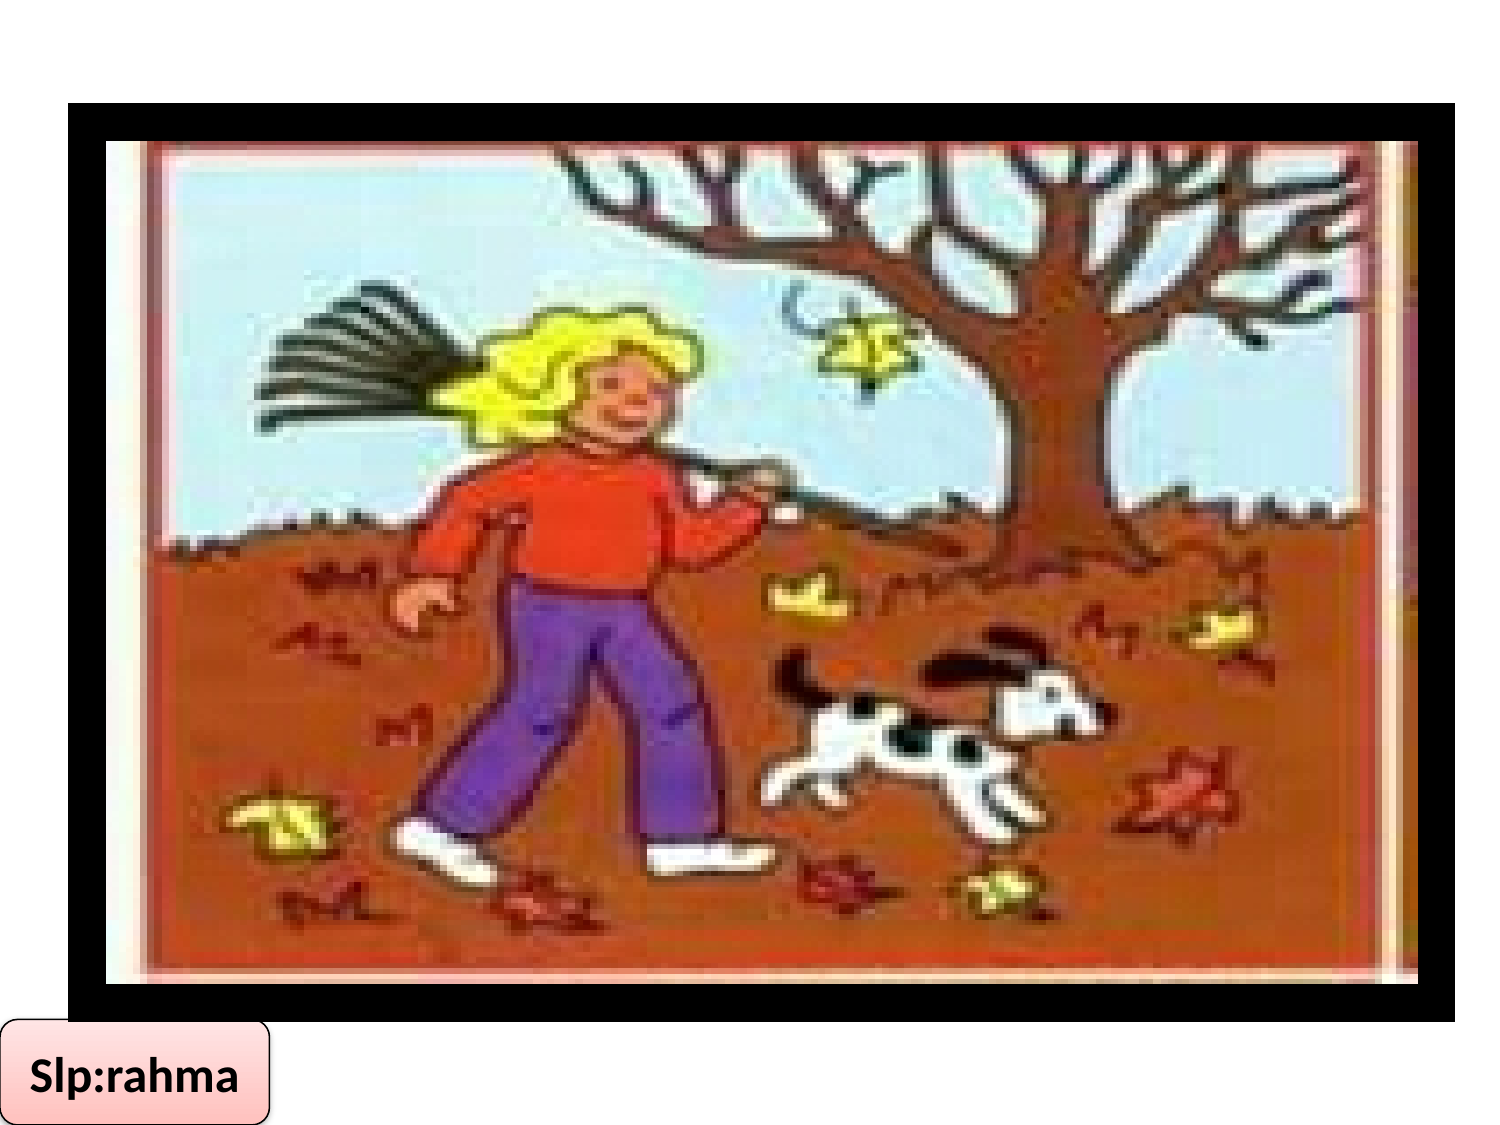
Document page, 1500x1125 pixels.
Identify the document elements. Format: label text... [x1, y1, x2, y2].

text_box Slp:rahma [0, 1018, 271, 1125]
picture [105, 140, 1419, 985]
